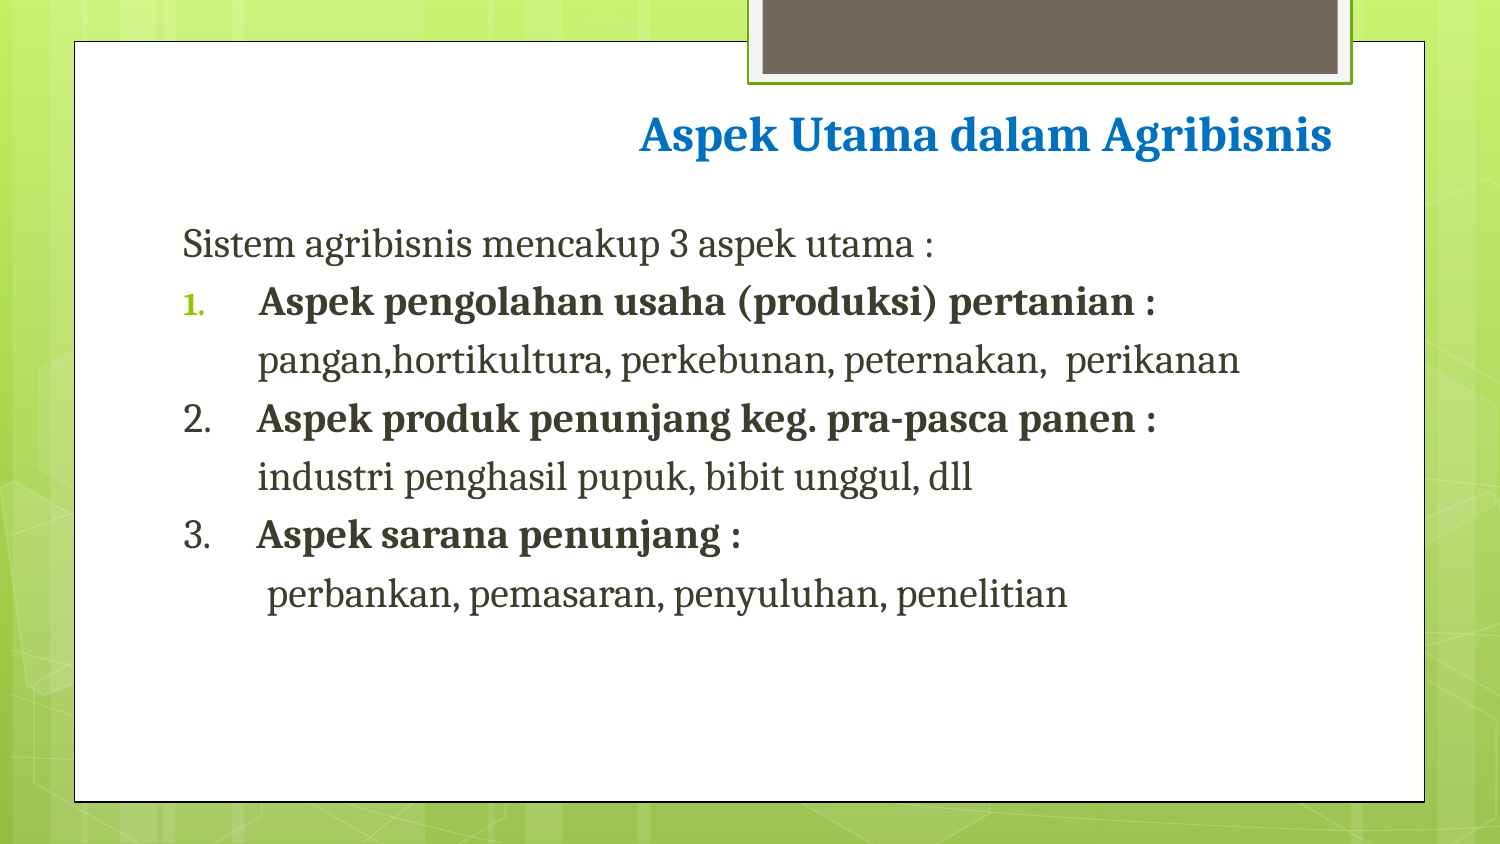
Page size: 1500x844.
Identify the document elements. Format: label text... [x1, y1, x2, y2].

list Sistem agribisnis mencakup 3 aspek utama : Aspek pengolahan usaha (produksi) pertanian : pangan,hortikultura, perkebunan, peternakan, perikanan 2. Aspek produk penunjang keg. pra-pasca panen : industri penghasil pupuk, bibit unggul, dll 3. Aspek sarana penunjang : perbankan, pemasaran, penyuluhan, penelitian [168, 207, 1419, 715]
title Aspek Utama dalam Agribisnis [624, 84, 1419, 169]
